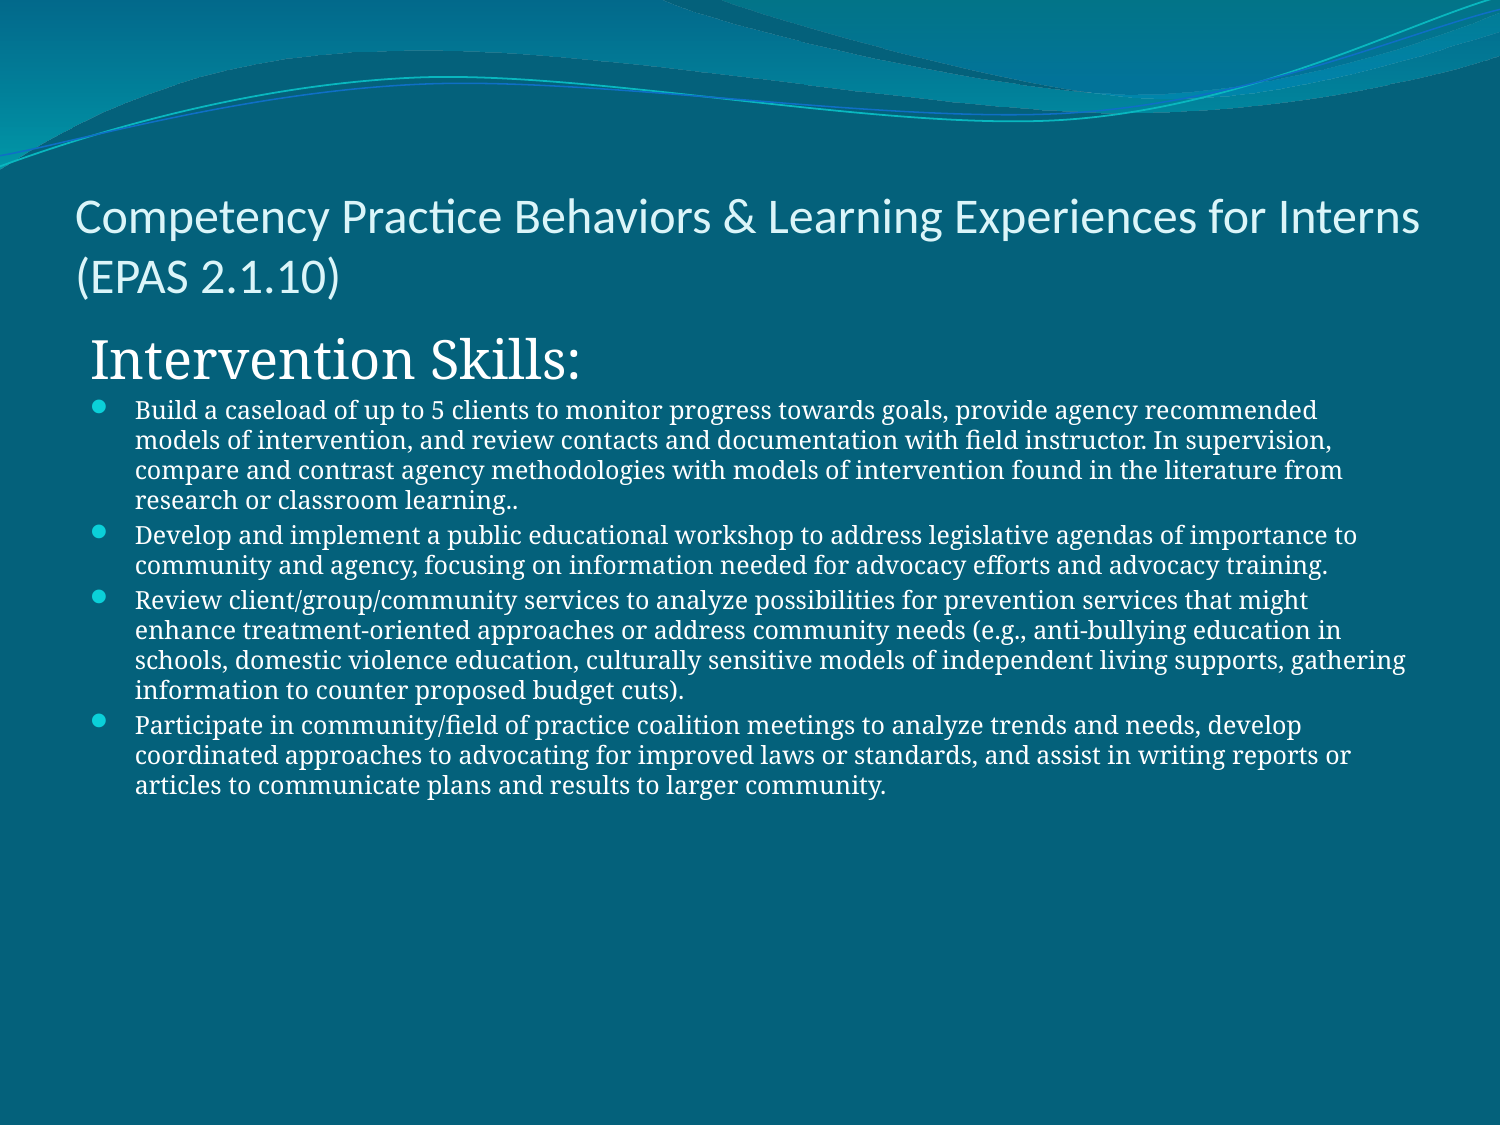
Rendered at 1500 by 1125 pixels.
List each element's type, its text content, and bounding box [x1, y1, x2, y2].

title Competency Practice Behaviors & Learning Experiences for Interns (EPAS 2.1.10) [74, 115, 1426, 304]
list Intervention Skills: Build a caseload of up to 5 clients to monitor progress towards goals, provide agency recommended models of intervention, and review contacts and documentation with field instructor. In supervision, compare and contrast agency methodologies with models of intervention found in the literature from research or classroom learning.. Develop and implement a public educational workshop to address legislative agendas of importance to community and agency, focusing on information needed for advocacy efforts and advocacy training. Review client/group/community services to analyze possibilities for prevention services that might enhance treatment-oriented approaches or address community needs (e.g., anti-bullying education in schools, domestic violence education, culturally sensitive models of independent living supports, gathering information to counter proposed budget cuts). Participate in community/field of practice coalition meetings to analyze trends and needs, develop coordinated approaches to advocating for improved laws or standards, and assist in writing reports or articles to communicate plans and results to larger community. [74, 317, 1426, 1038]
